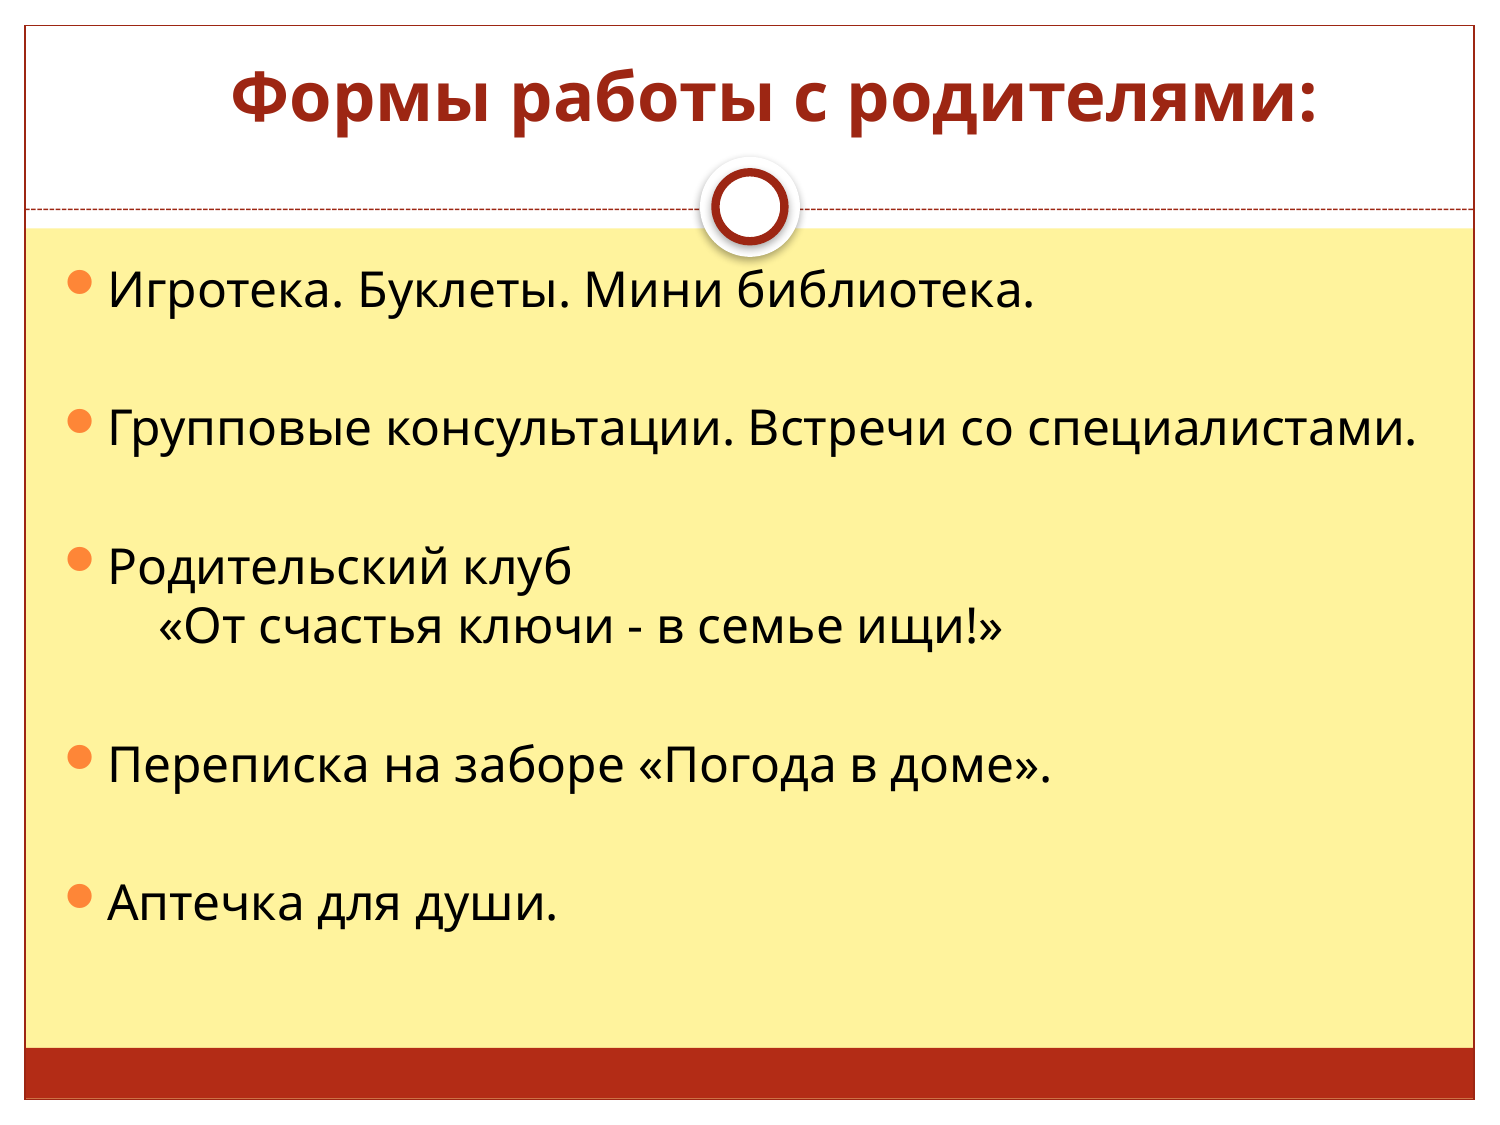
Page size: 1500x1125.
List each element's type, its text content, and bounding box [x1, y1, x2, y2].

list Игротека. Буклеты. Мини библиотека. Групповые консультации. Встречи со специалистами. Родительский клуб «От счастья ключи - в семье ищи!» Переписка на заборе «Погода в доме». Аптечка для души. [49, 250, 1445, 1001]
title Формы работы с родителями: [49, 37, 1500, 225]
